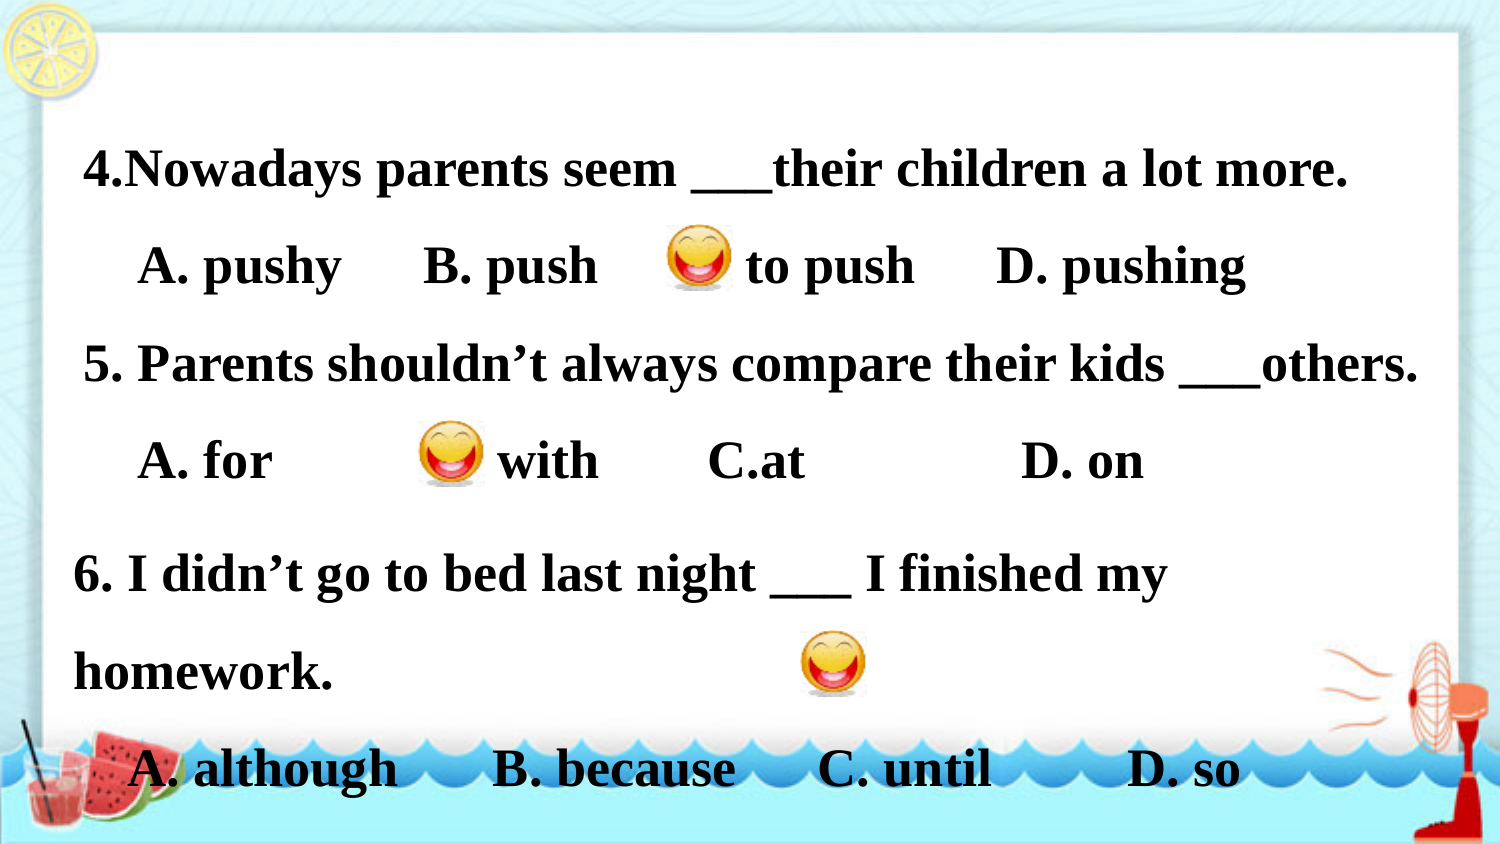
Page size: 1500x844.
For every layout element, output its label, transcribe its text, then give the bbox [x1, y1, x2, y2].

text_box 4.Nowadays parents seem ___their children a lot more. A. pushy B. push C. to push D. pushing 5. Parents shouldn’t always compare their kids ___others. A. for B. with C.at D. on [68, 92, 1461, 497]
text_box 6. I didn’t go to bed last night ___ I finished my homework. A. although B. because C. until D. so [58, 497, 1449, 805]
picture [0, 0, 1500, 844]
